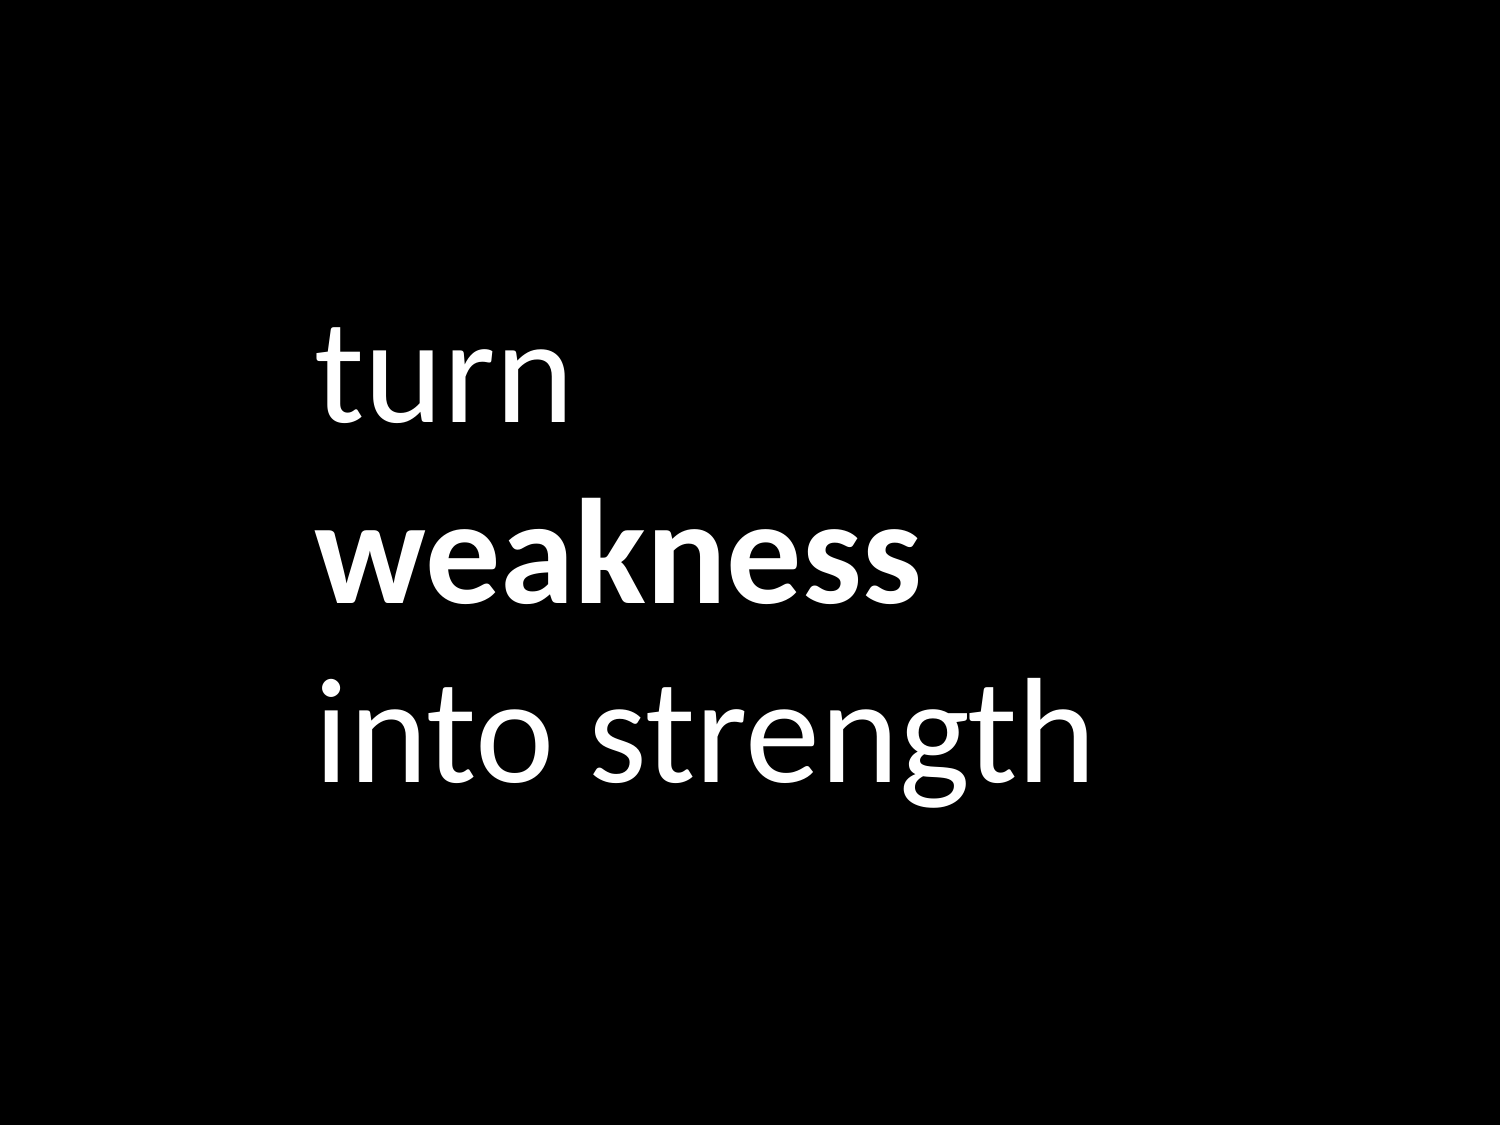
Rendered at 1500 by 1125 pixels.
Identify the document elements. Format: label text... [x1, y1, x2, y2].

list weakness [300, 445, 1500, 654]
text_box turn into strength [299, 265, 1500, 1125]
